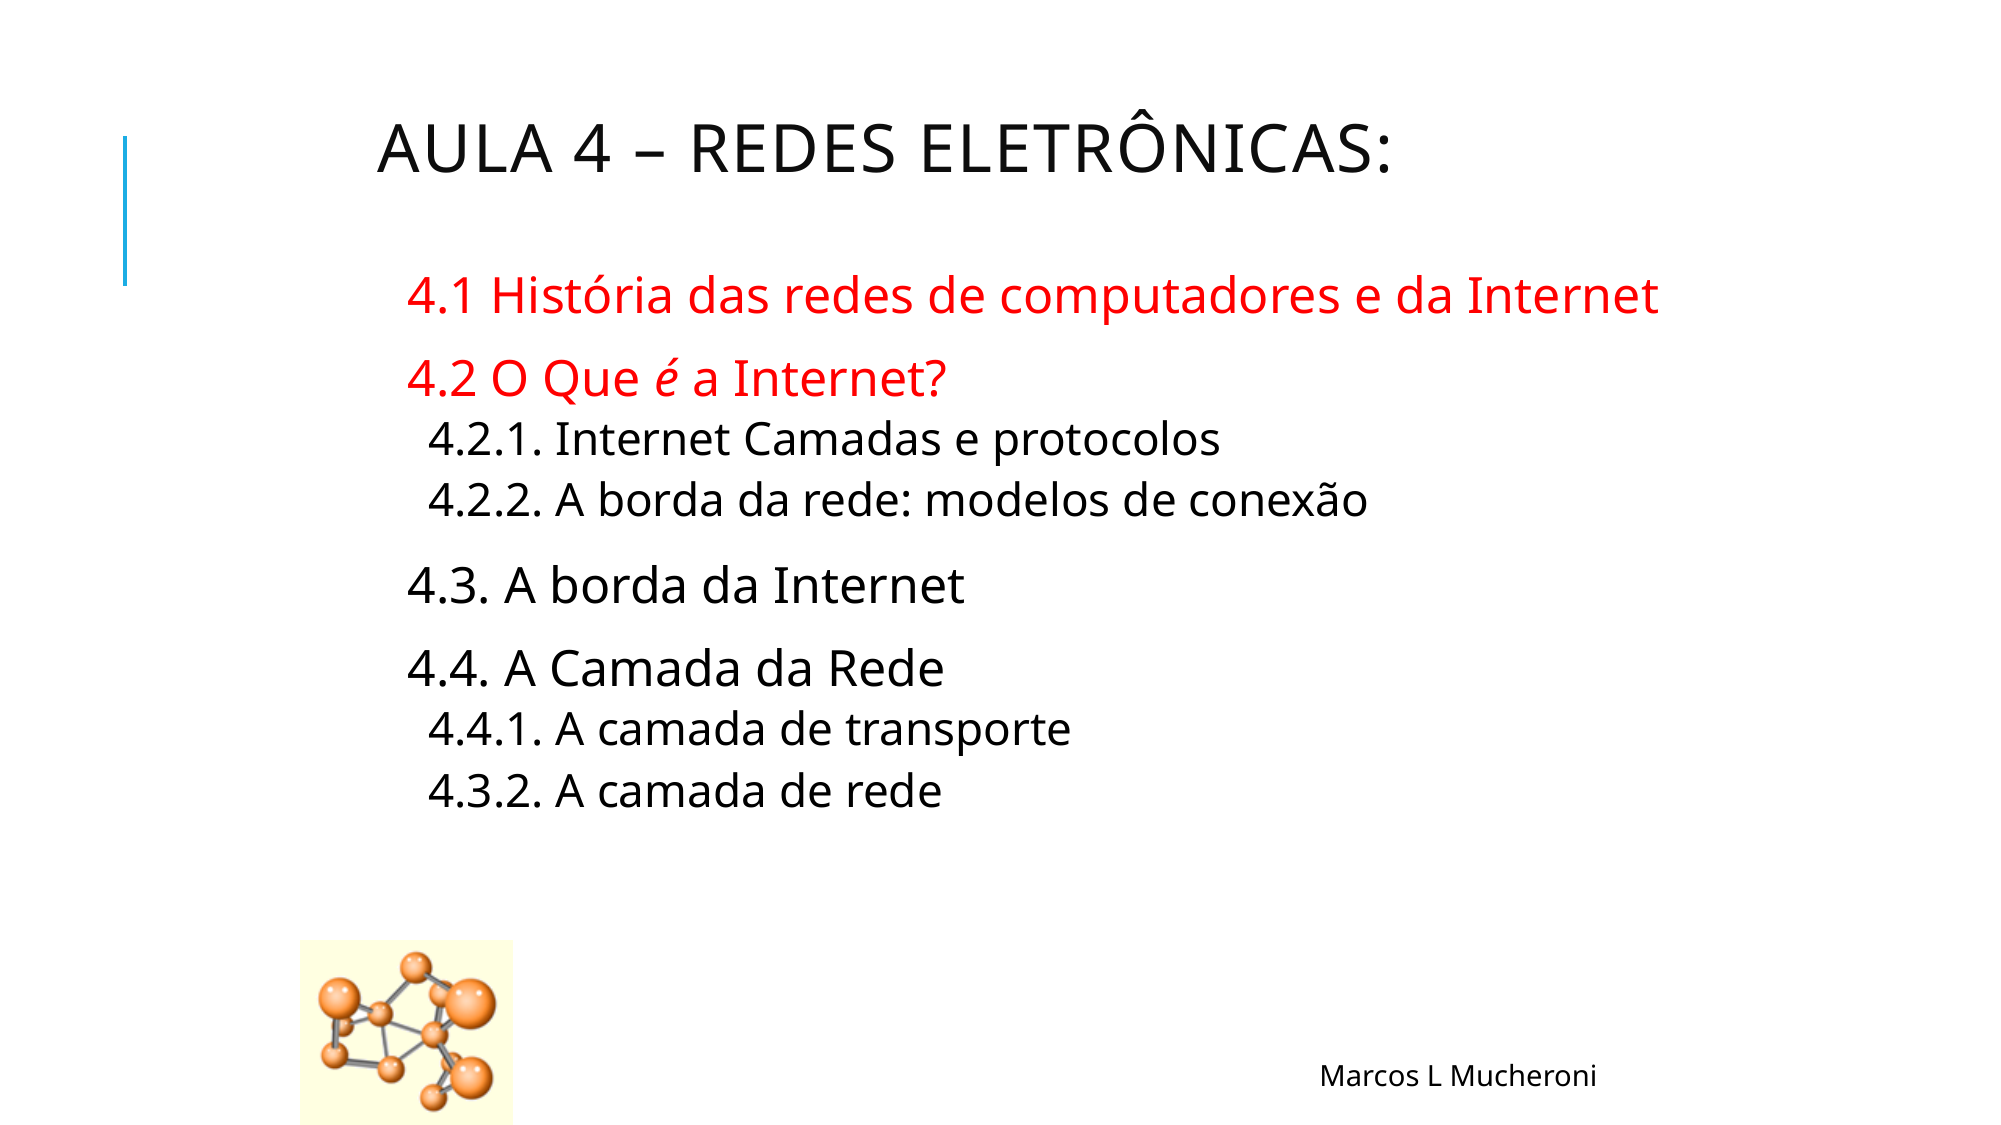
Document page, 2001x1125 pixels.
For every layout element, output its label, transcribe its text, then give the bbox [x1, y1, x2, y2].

list 4.1 História das redes de computadores e da Internet 4.2 O Que é a Internet? 4.2.1. Internet Camadas e protocolos 4.2.2. A borda da rede: modelos de conexão 4.3. A borda da Internet 4.4. A Camada da Rede 4.4.1. A camada de transporte 4.3.2. A camada de rede [399, 262, 1713, 1006]
text_box Marcos L Mucheroni [1137, 1049, 1613, 1125]
title Aula 4 – Redes Eletrônicas: [362, 112, 1650, 275]
picture [299, 940, 513, 1125]
